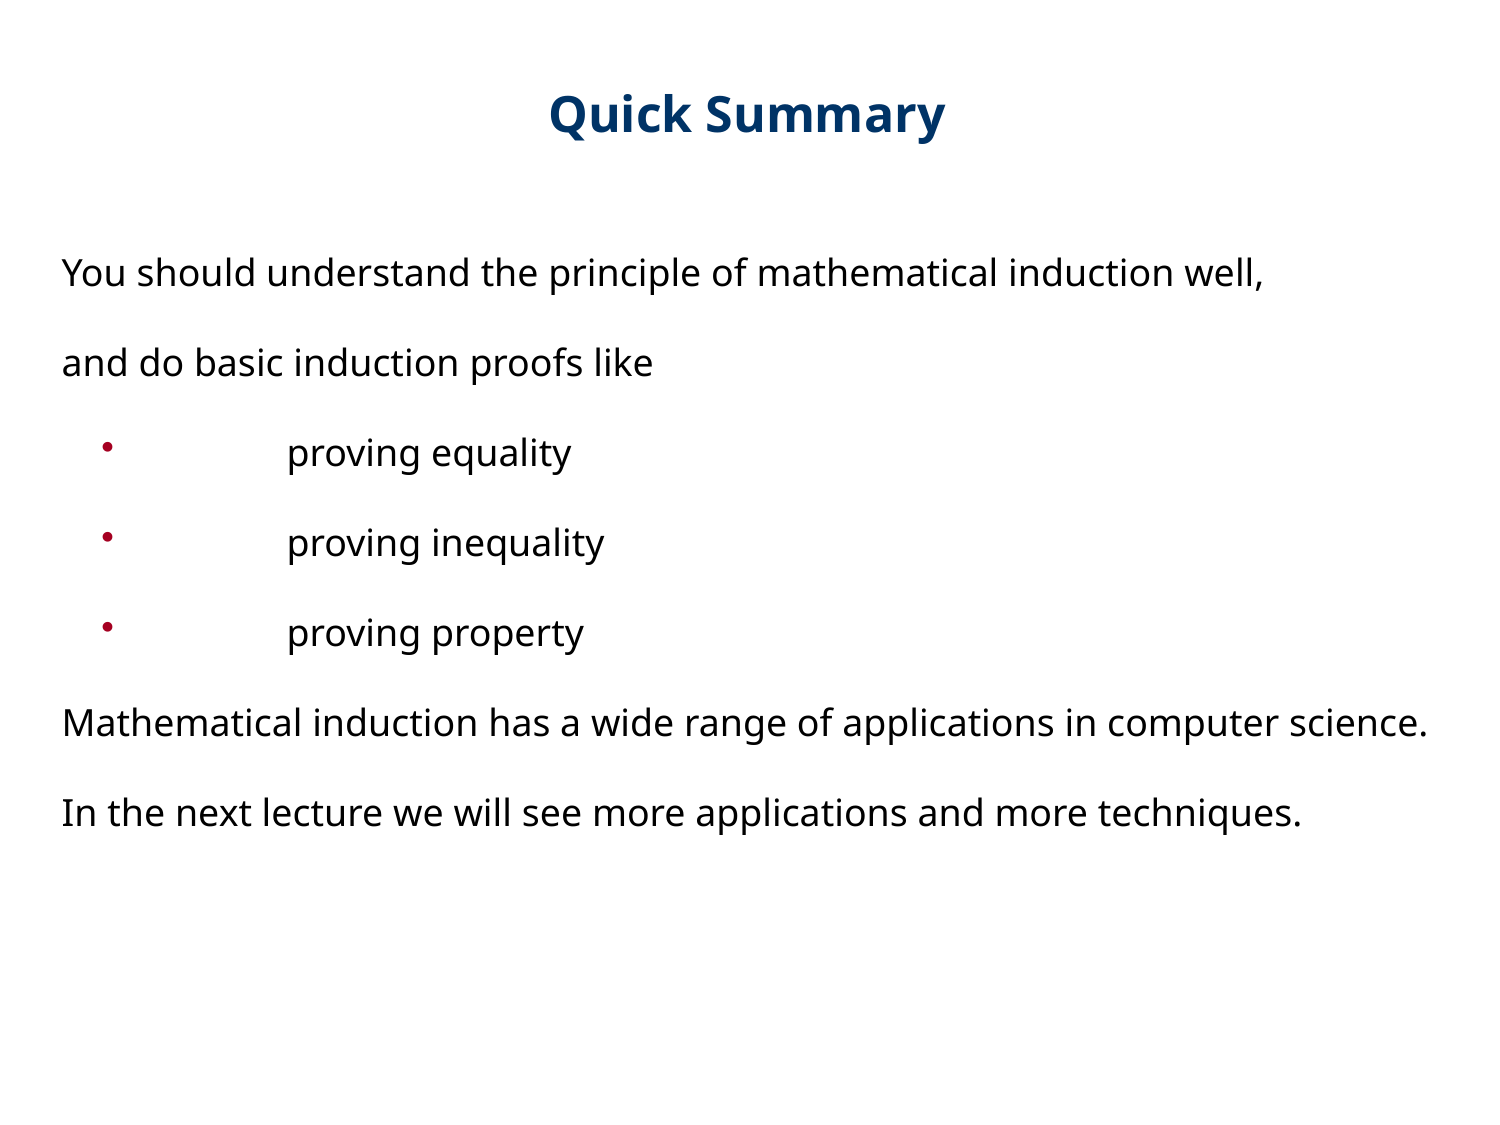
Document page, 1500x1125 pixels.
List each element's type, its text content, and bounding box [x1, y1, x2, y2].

text_box You should understand the principle of mathematical induction well, and do basic induction proofs like proving equality proving inequality proving property Mathematical induction has a wide range of applications in computer science. In the next lecture we will see more applications and more techniques. [46, 241, 1445, 887]
text_box Quick Summary [533, 74, 961, 150]
